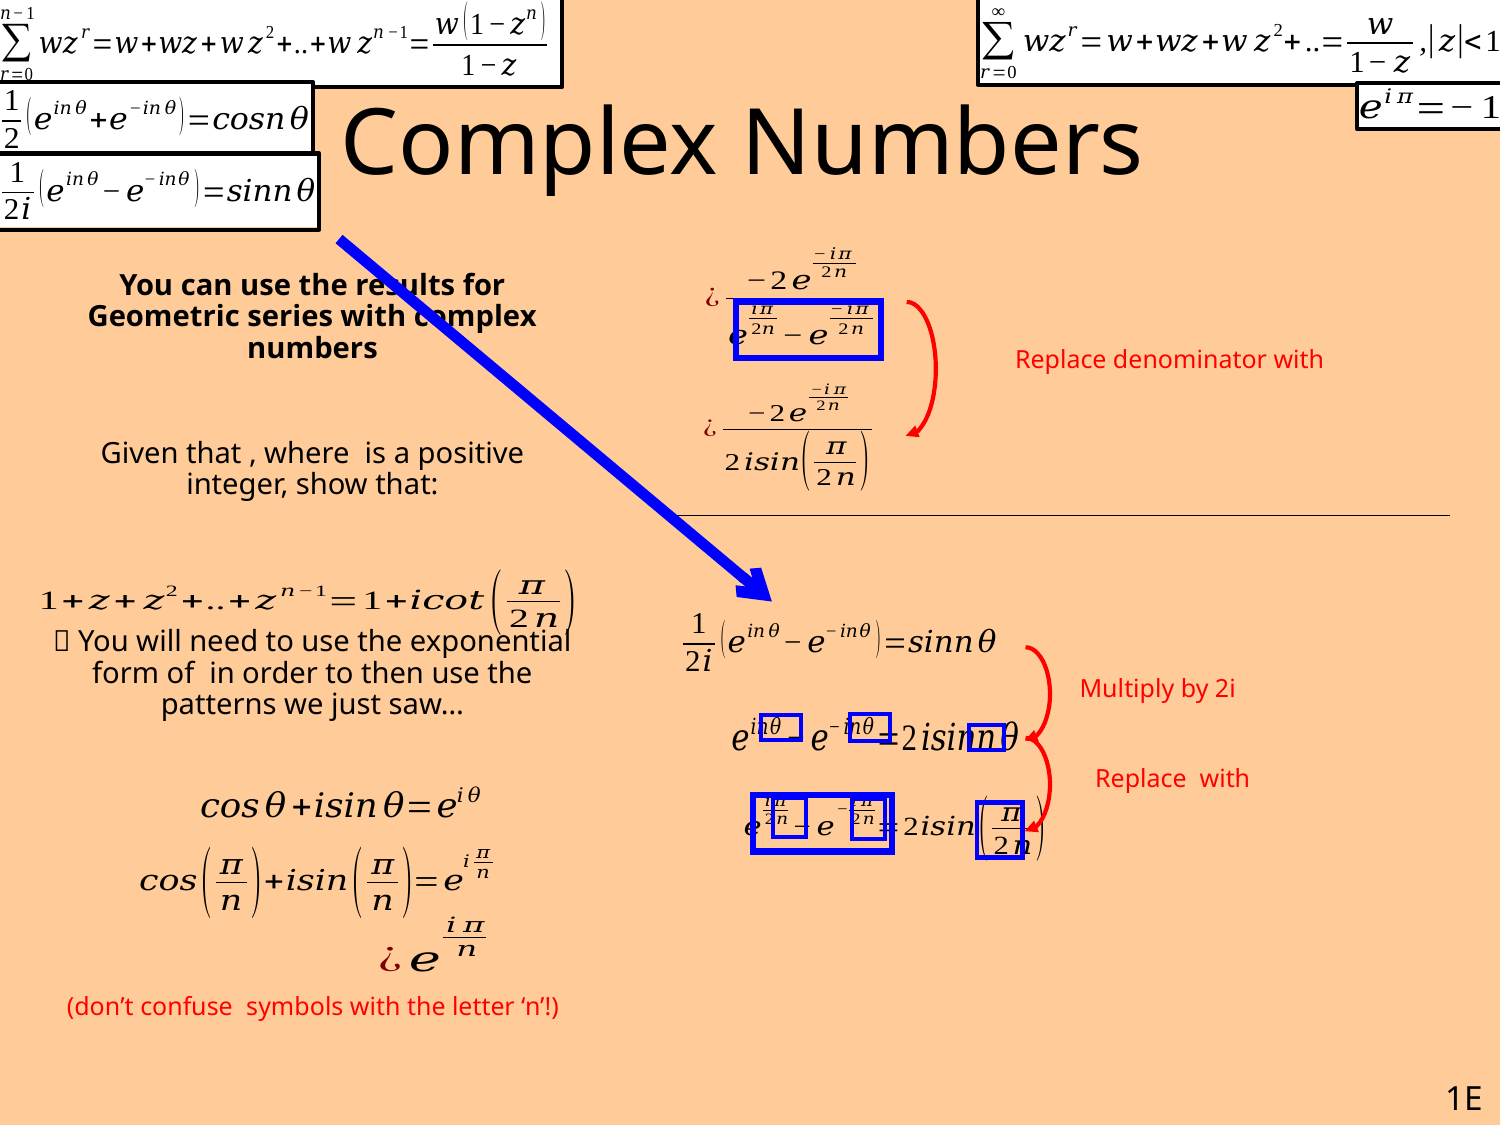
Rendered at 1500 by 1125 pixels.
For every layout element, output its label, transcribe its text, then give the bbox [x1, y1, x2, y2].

text_box Multiply by 2i [1064, 665, 1252, 711]
text_box [772, 301, 882, 359]
text_box [752, 794, 893, 853]
text_box [849, 713, 891, 742]
text_box 1E [1430, 1069, 1498, 1125]
text_box [851, 798, 886, 840]
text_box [339, 238, 772, 602]
text_box [976, 801, 1024, 858]
text_box [760, 714, 802, 741]
text_box [1024, 646, 1051, 742]
text_box [905, 301, 937, 438]
title Complex Numbers [95, 36, 1390, 254]
text_box [1024, 737, 1051, 833]
text_box [968, 724, 1005, 751]
text_box [772, 796, 807, 838]
